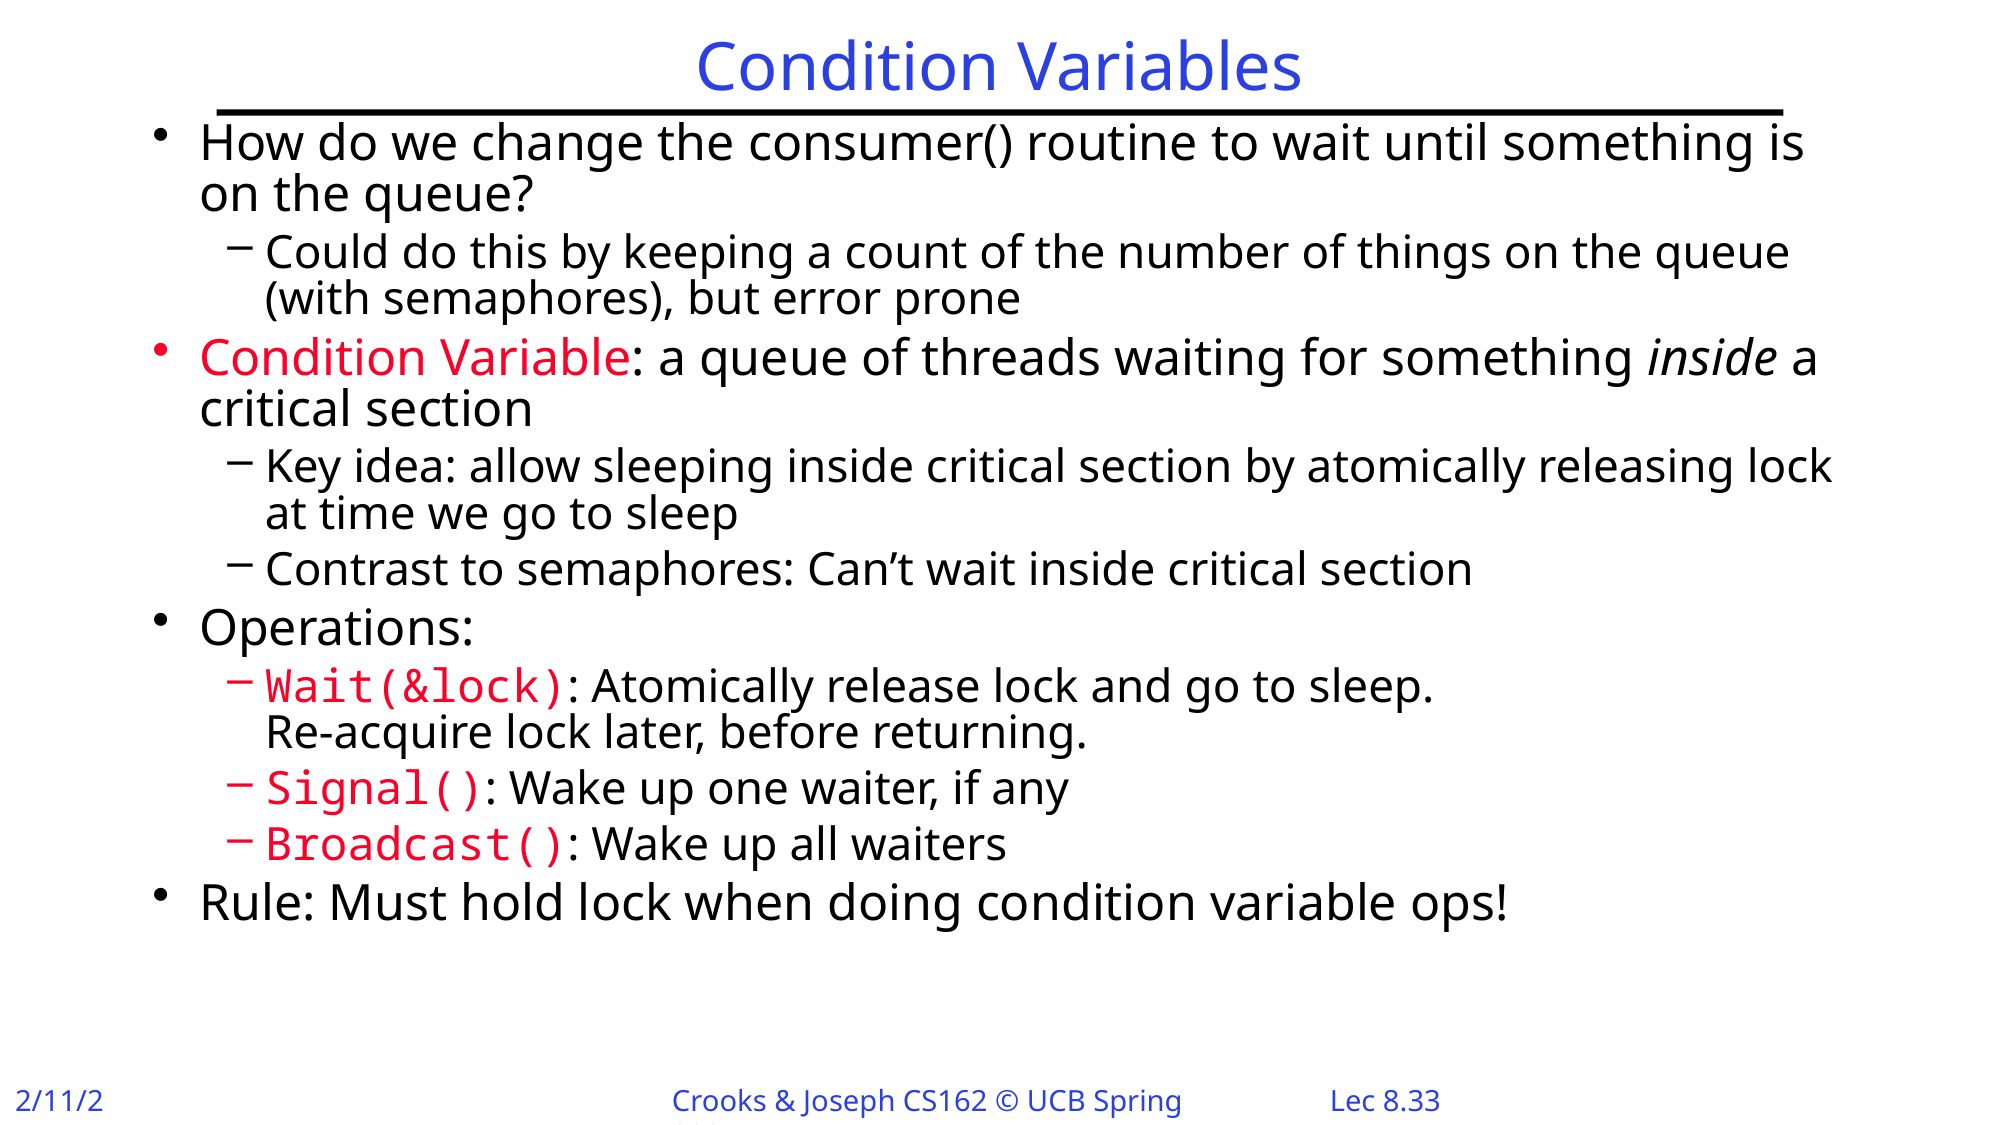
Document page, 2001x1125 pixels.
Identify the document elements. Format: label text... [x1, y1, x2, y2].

list How do we change the consumer() routine to wait until something is on the queue? Could do this by keeping a count of the number of things on the queue (with semaphores), but error prone Condition Variable: a queue of threads waiting for something inside a critical section Key idea: allow sleeping inside critical section by atomically releasing lock at time we go to sleep Contrast to semaphores: Can’t wait inside critical section Operations: Wait(&lock): Atomically release lock and go to sleep. Re-acquire lock later, before returning. Signal(): Wake up one waiter, if any Broadcast(): Wake up all waiters Rule: Must hold lock when doing condition variable ops! [137, 112, 1850, 1125]
title Condition Variables [216, 24, 1784, 112]
